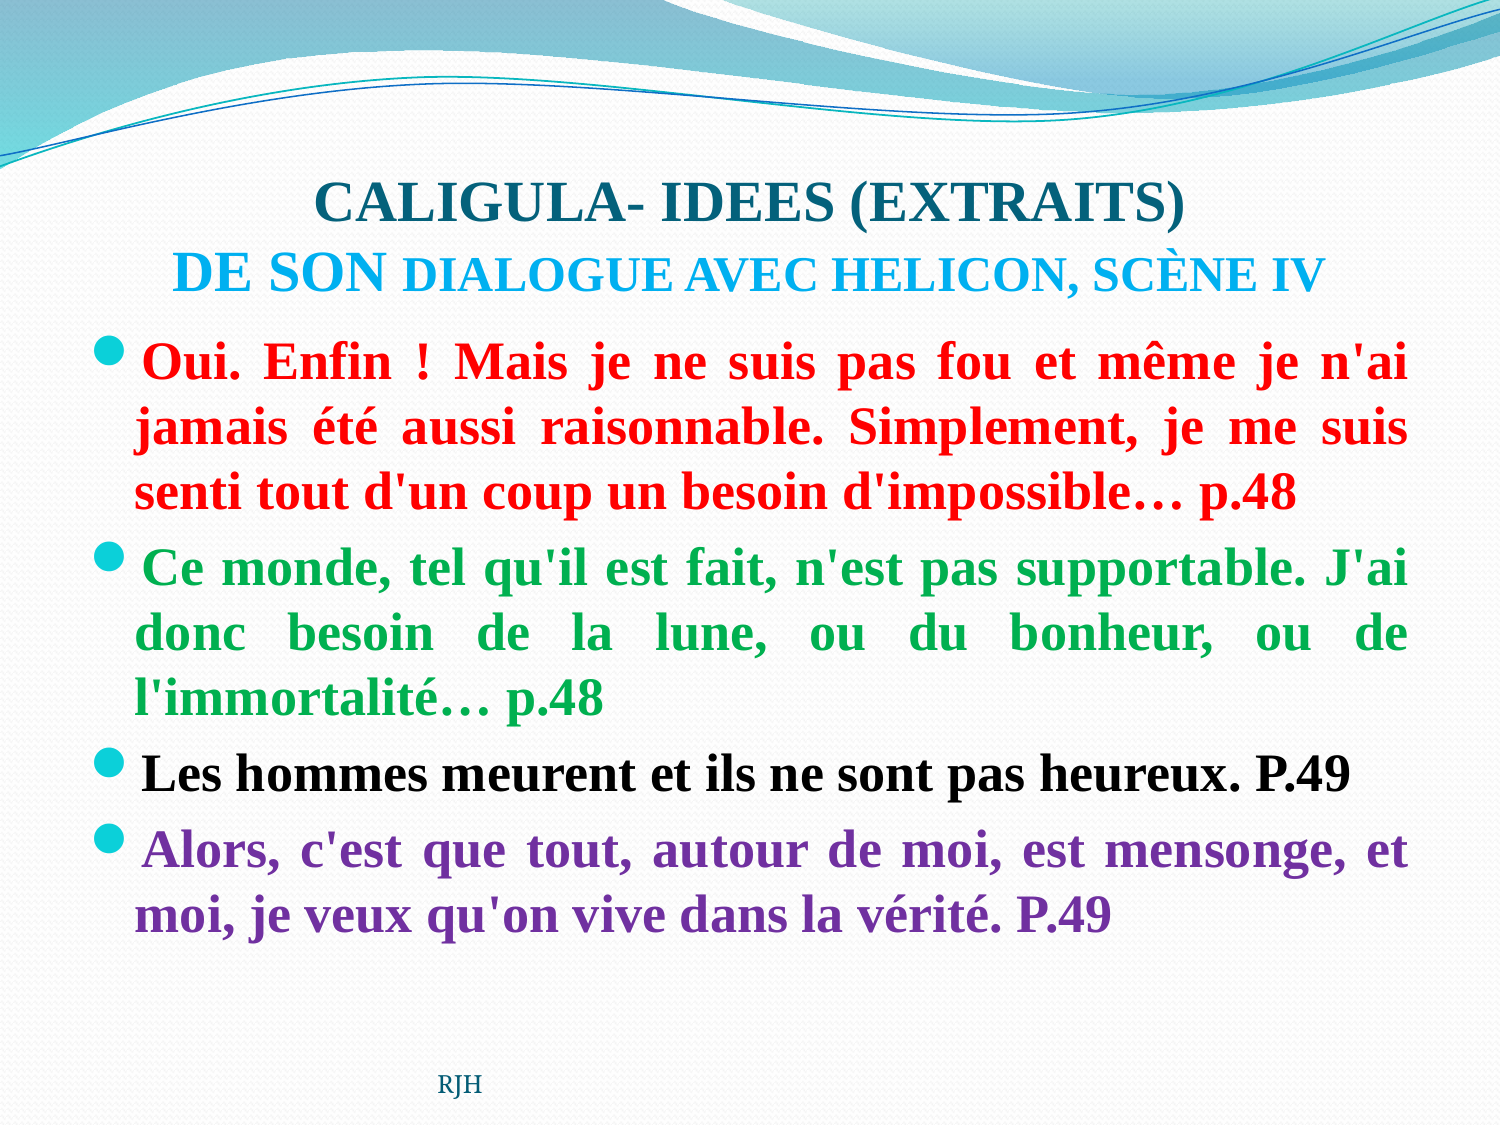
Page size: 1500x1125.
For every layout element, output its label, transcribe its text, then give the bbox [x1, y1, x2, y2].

footer RJH [437, 1042, 988, 1103]
list Oui. Enfin ! Mais je ne suis pas fou et même je n'ai jamais été aussi raisonnable. Simplement, je me suis senti tout d'un coup un besoin d'impossible… p.48 Ce monde, tel qu'il est fait, n'est pas supportable. J'ai donc besoin de la lune, ou du bonheur, ou de l'immortalité… p.48 Les hommes meurent et ils ne sont pas heureux. P.49 Alors, c'est que tout, autour de moi, est mensonge, et moi, je veux qu'on vive dans la vérité. P.49 [75, 317, 1425, 1038]
title CALIGULA- IDEES (EXTRAITS) DE SON DIALOGUE AVEC HELICON, SCÈNE IV [75, 115, 1425, 303]
